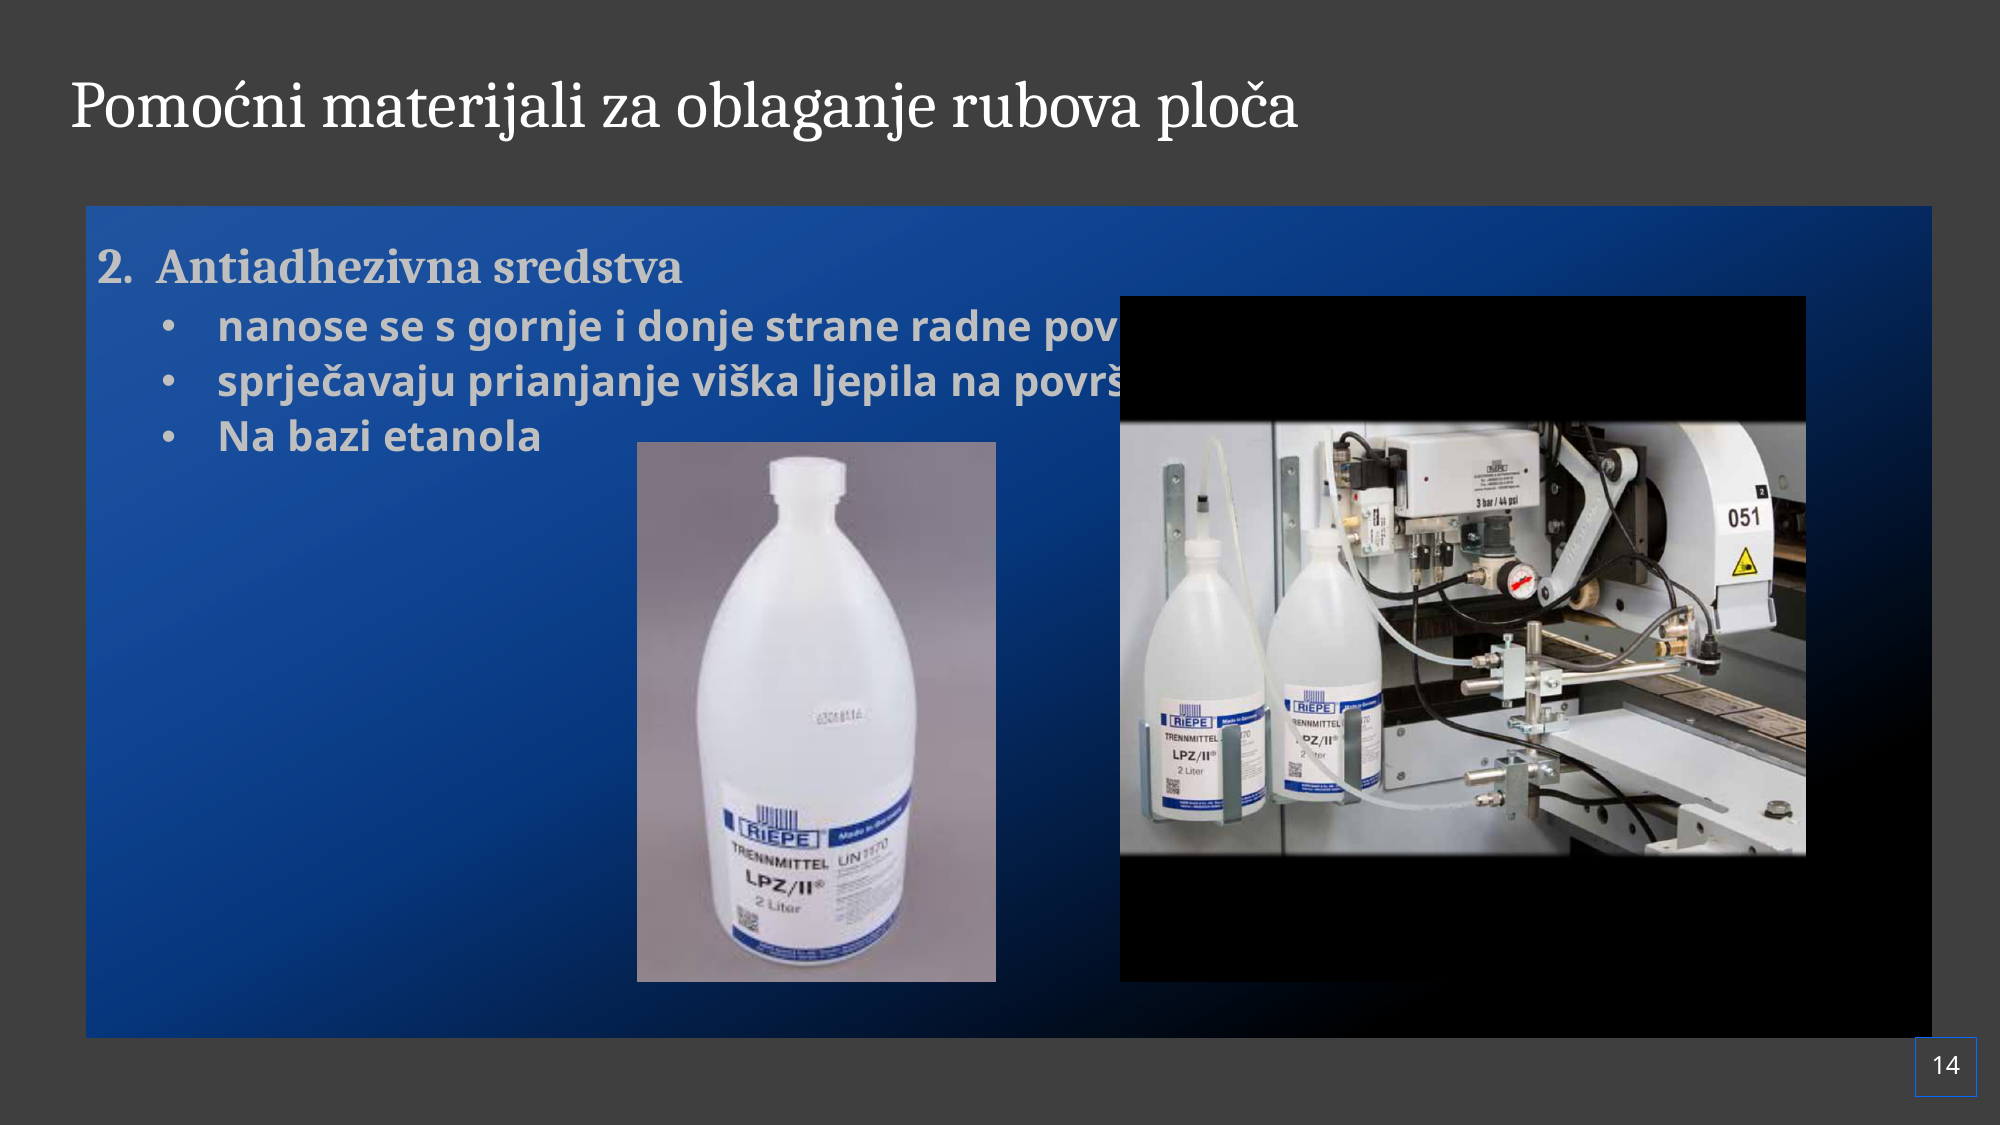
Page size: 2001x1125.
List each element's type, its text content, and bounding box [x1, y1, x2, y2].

slide_number 14 [1915, 1037, 1977, 1097]
title Pomoćni materijali za oblaganje rubova ploča [70, 70, 1932, 142]
picture [86, 206, 1932, 1038]
